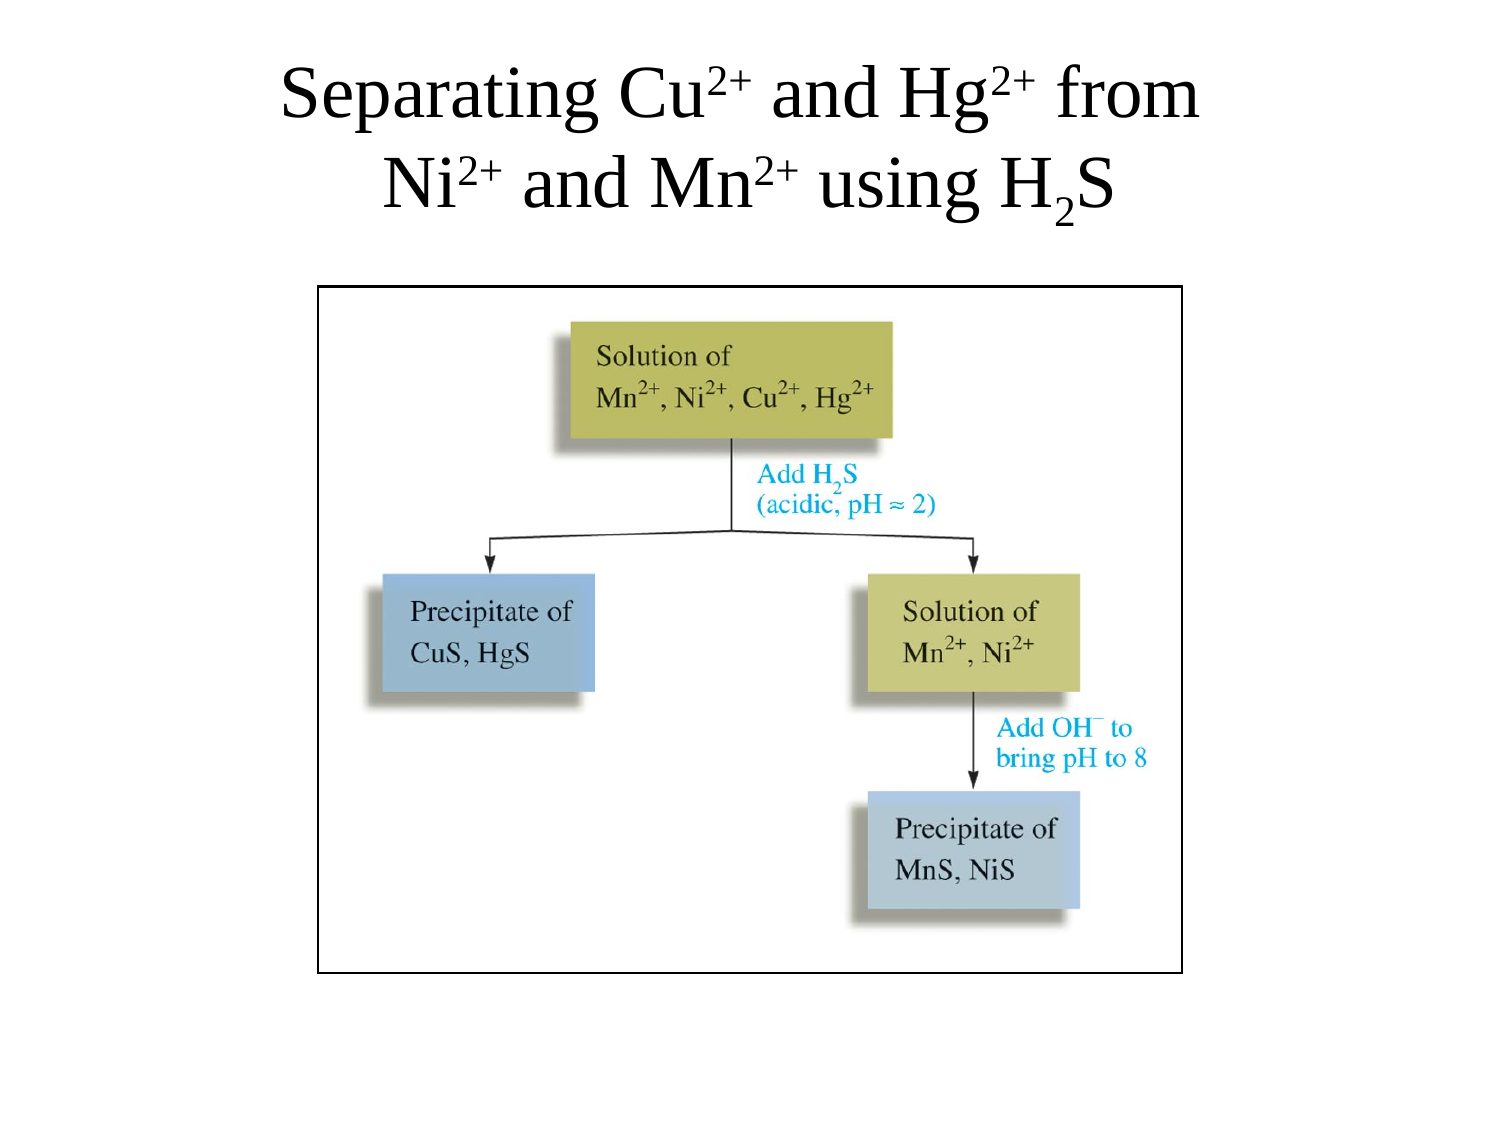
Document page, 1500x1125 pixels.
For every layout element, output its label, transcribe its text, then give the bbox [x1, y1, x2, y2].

title Separating Cu2+ and Hg2+ from Ni2+ and Mn2+ using H2S [75, 45, 1425, 233]
picture [318, 287, 1182, 973]
